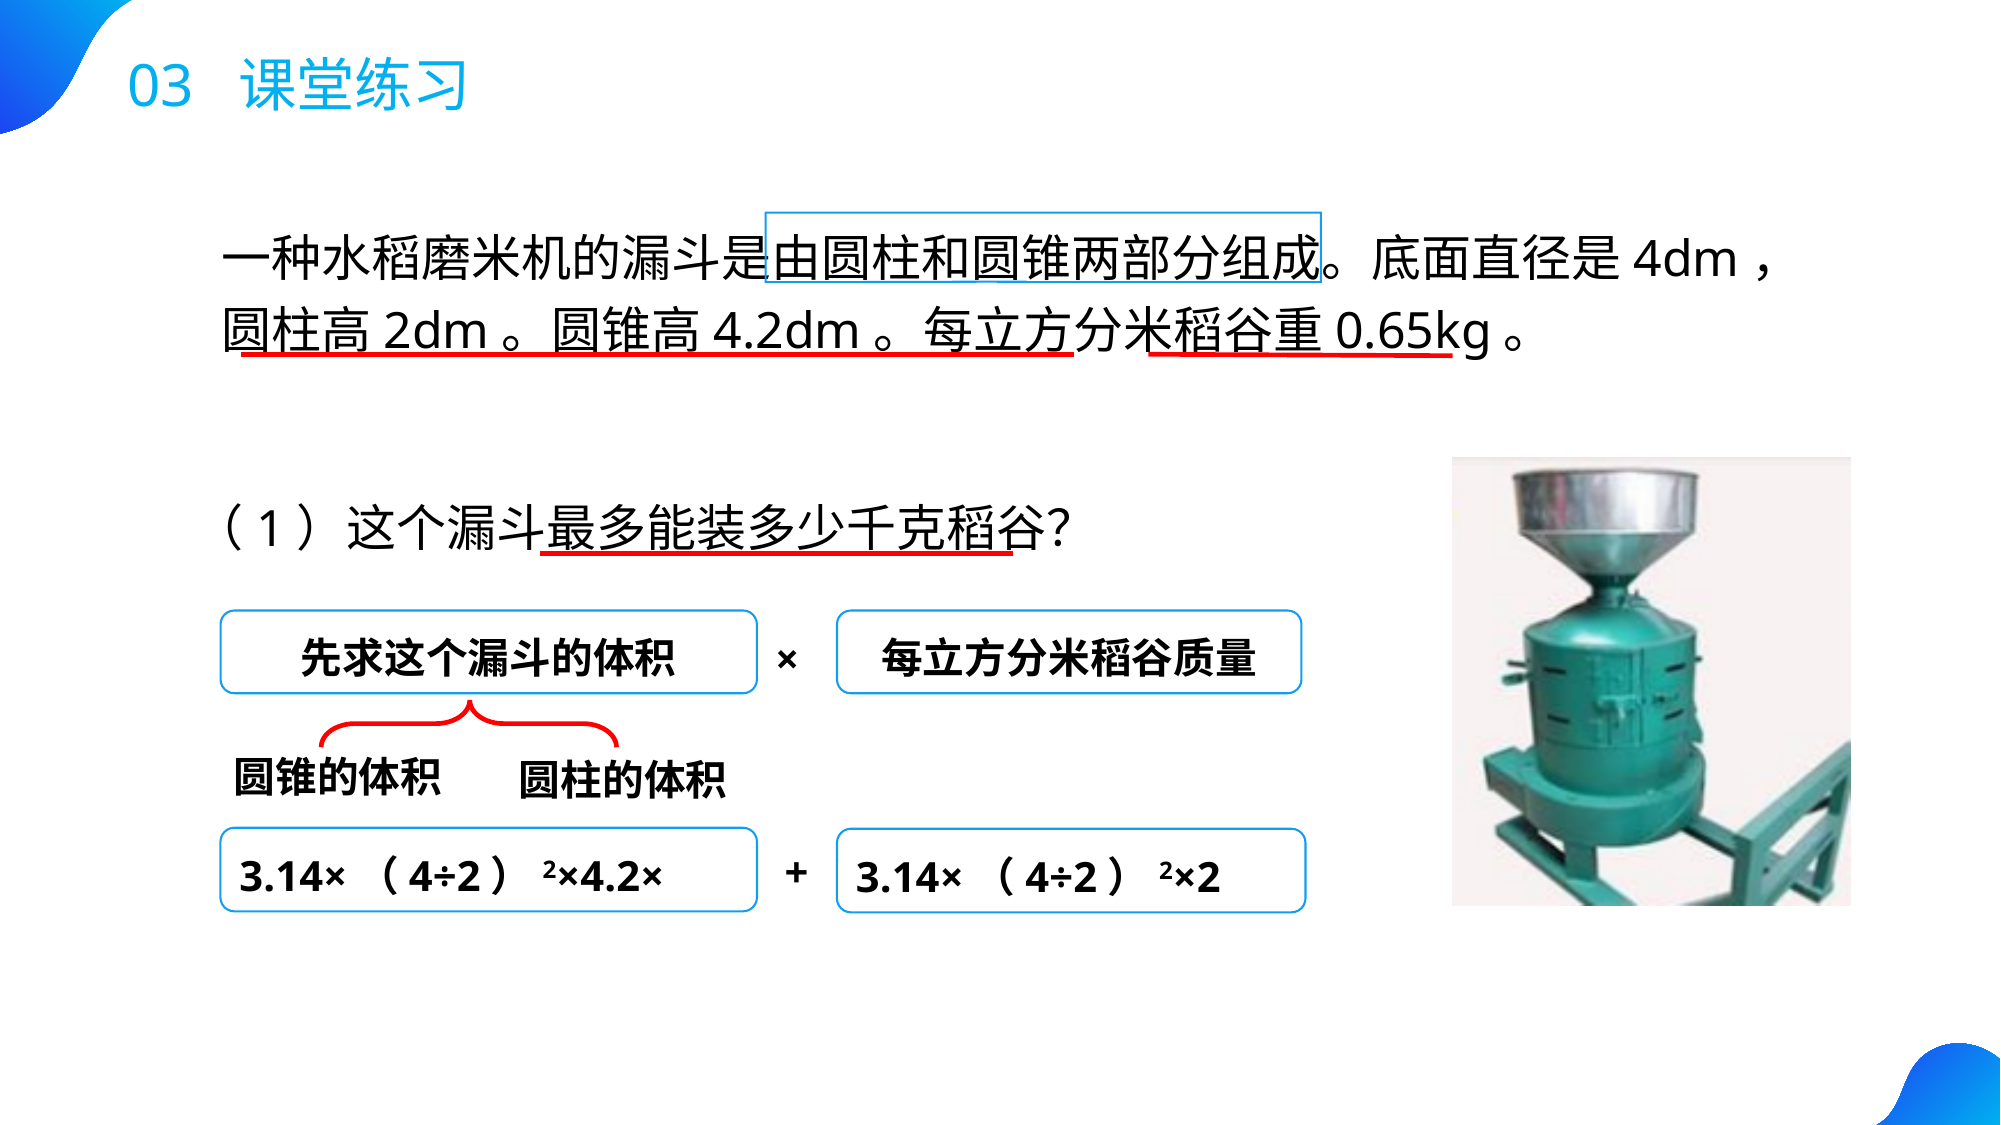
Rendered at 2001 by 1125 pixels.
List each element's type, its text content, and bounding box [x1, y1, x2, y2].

text_box [764, 211, 1322, 284]
text_box 圆柱的体积 [497, 741, 750, 815]
picture [1452, 457, 1851, 906]
text_box [322, 699, 616, 748]
text_box 每立方分米稻谷质量 [835, 609, 1303, 695]
text_box （1）这个漏斗最多能装多少千克稻谷？ [179, 476, 1065, 564]
text_box 圆锥的体积 [212, 739, 464, 813]
text_box 3.14×（4÷2）2×2 [835, 827, 1307, 914]
text_box 一种水稻磨米机的漏斗是由圆柱和圆锥两部分组成。底面直径是4dm，圆柱高2dm。圆锥高4.2dm。每立方分米稻谷重0.65kg。 [206, 206, 1824, 366]
text_box + [762, 833, 831, 907]
text_box × [747, 621, 828, 695]
text_box 先求这个漏斗的体积 [219, 609, 758, 695]
list 03 课堂练习 [112, 48, 564, 129]
